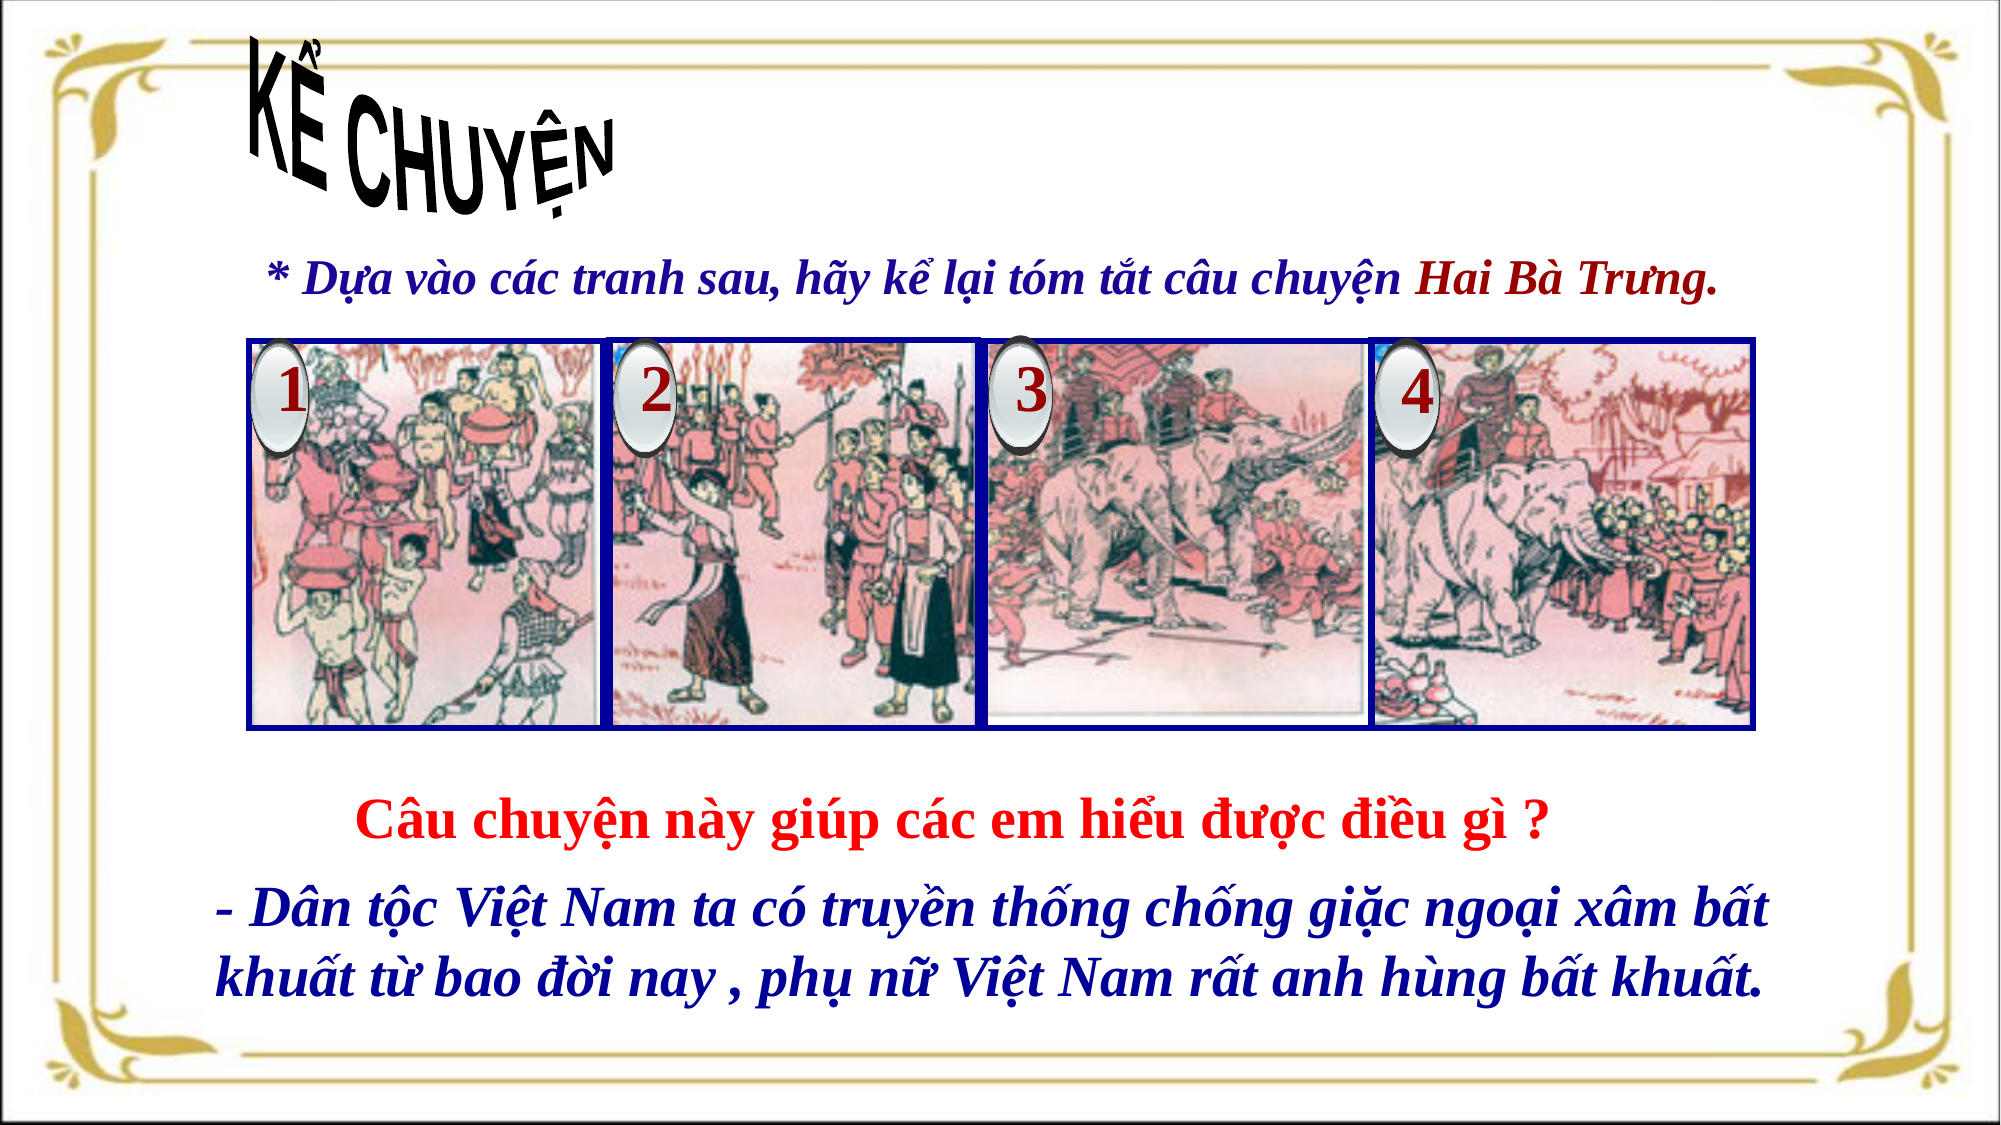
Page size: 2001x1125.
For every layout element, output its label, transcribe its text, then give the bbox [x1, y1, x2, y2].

picture [0, 0, 2001, 1125]
text_box * Dựa vào các tranh sau, hãy kể lại tóm tắt câu chuyện Hai Bà Trưng. [249, 237, 1750, 313]
text_box - Dân tộc Việt Nam ta có truyền thống chống giặc ngoại xâm bất khuất từ bao đời nay , phụ nữ Việt Nam rất anh hùng bất khuất. [200, 860, 1839, 1016]
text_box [1374, 337, 1750, 726]
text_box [987, 335, 1368, 725]
text_box Câu chuyện này giúp các em hiểu được điều gì ? [324, 772, 1825, 858]
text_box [249, 337, 600, 725]
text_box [612, 337, 975, 725]
